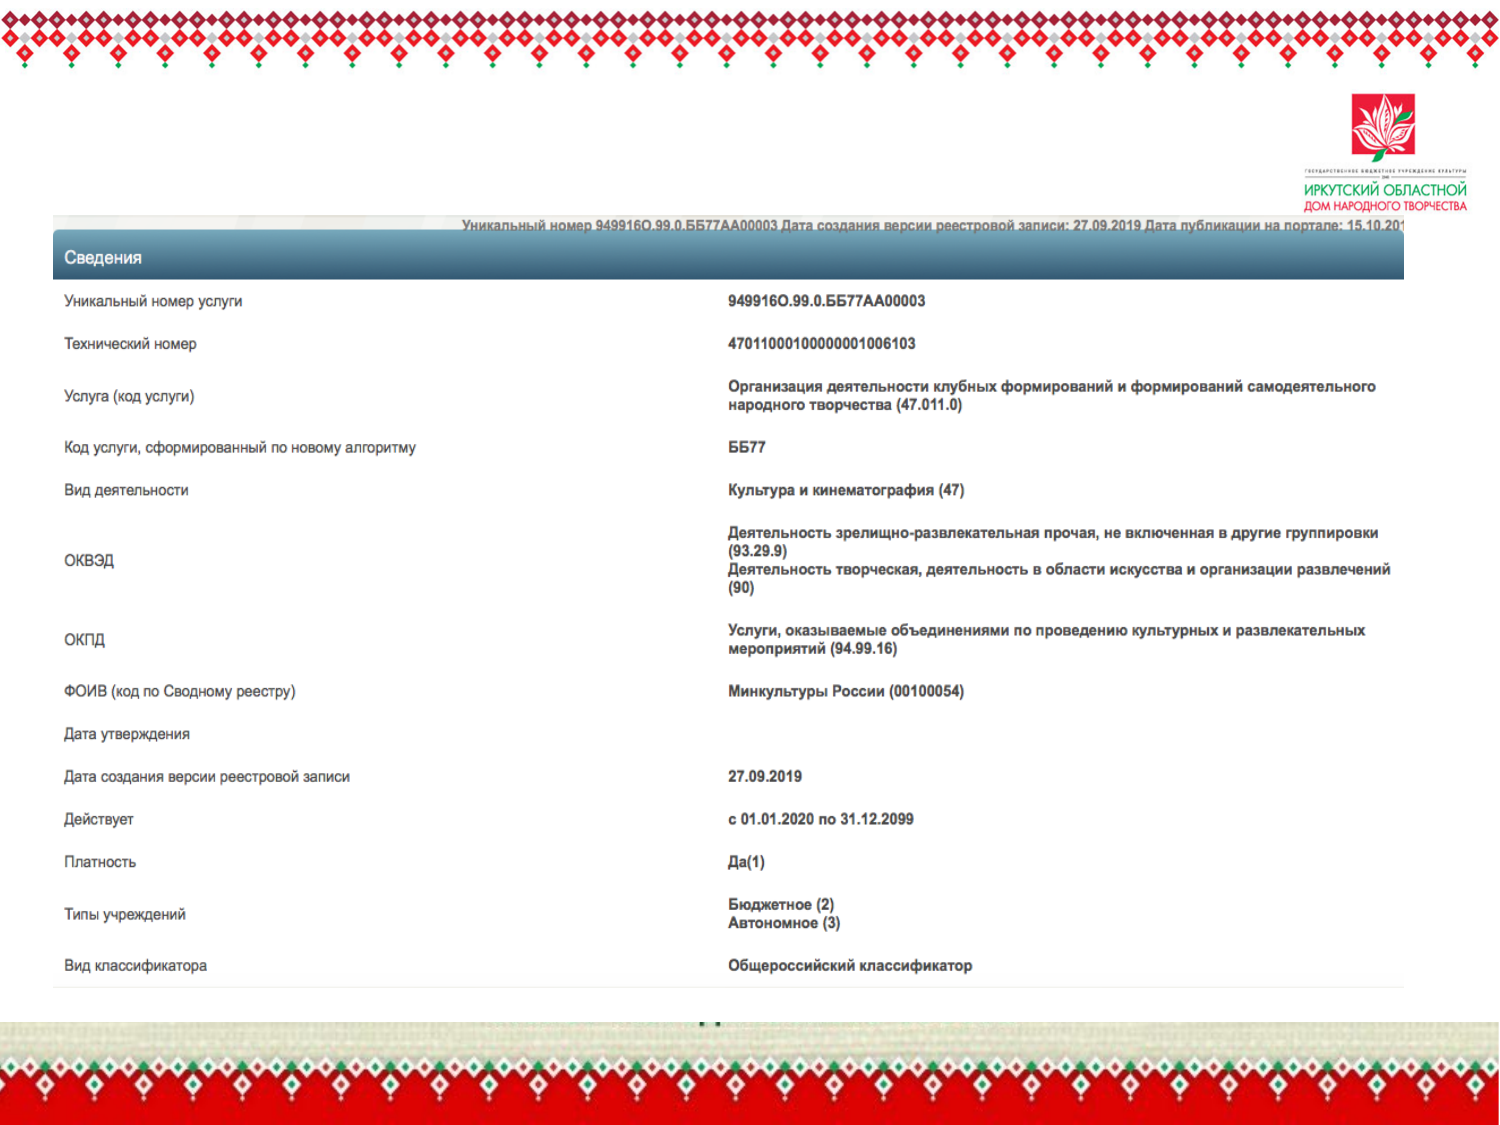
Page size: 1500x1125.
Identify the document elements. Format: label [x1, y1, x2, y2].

picture [0, 0, 1499, 1125]
list [52, 214, 1404, 988]
